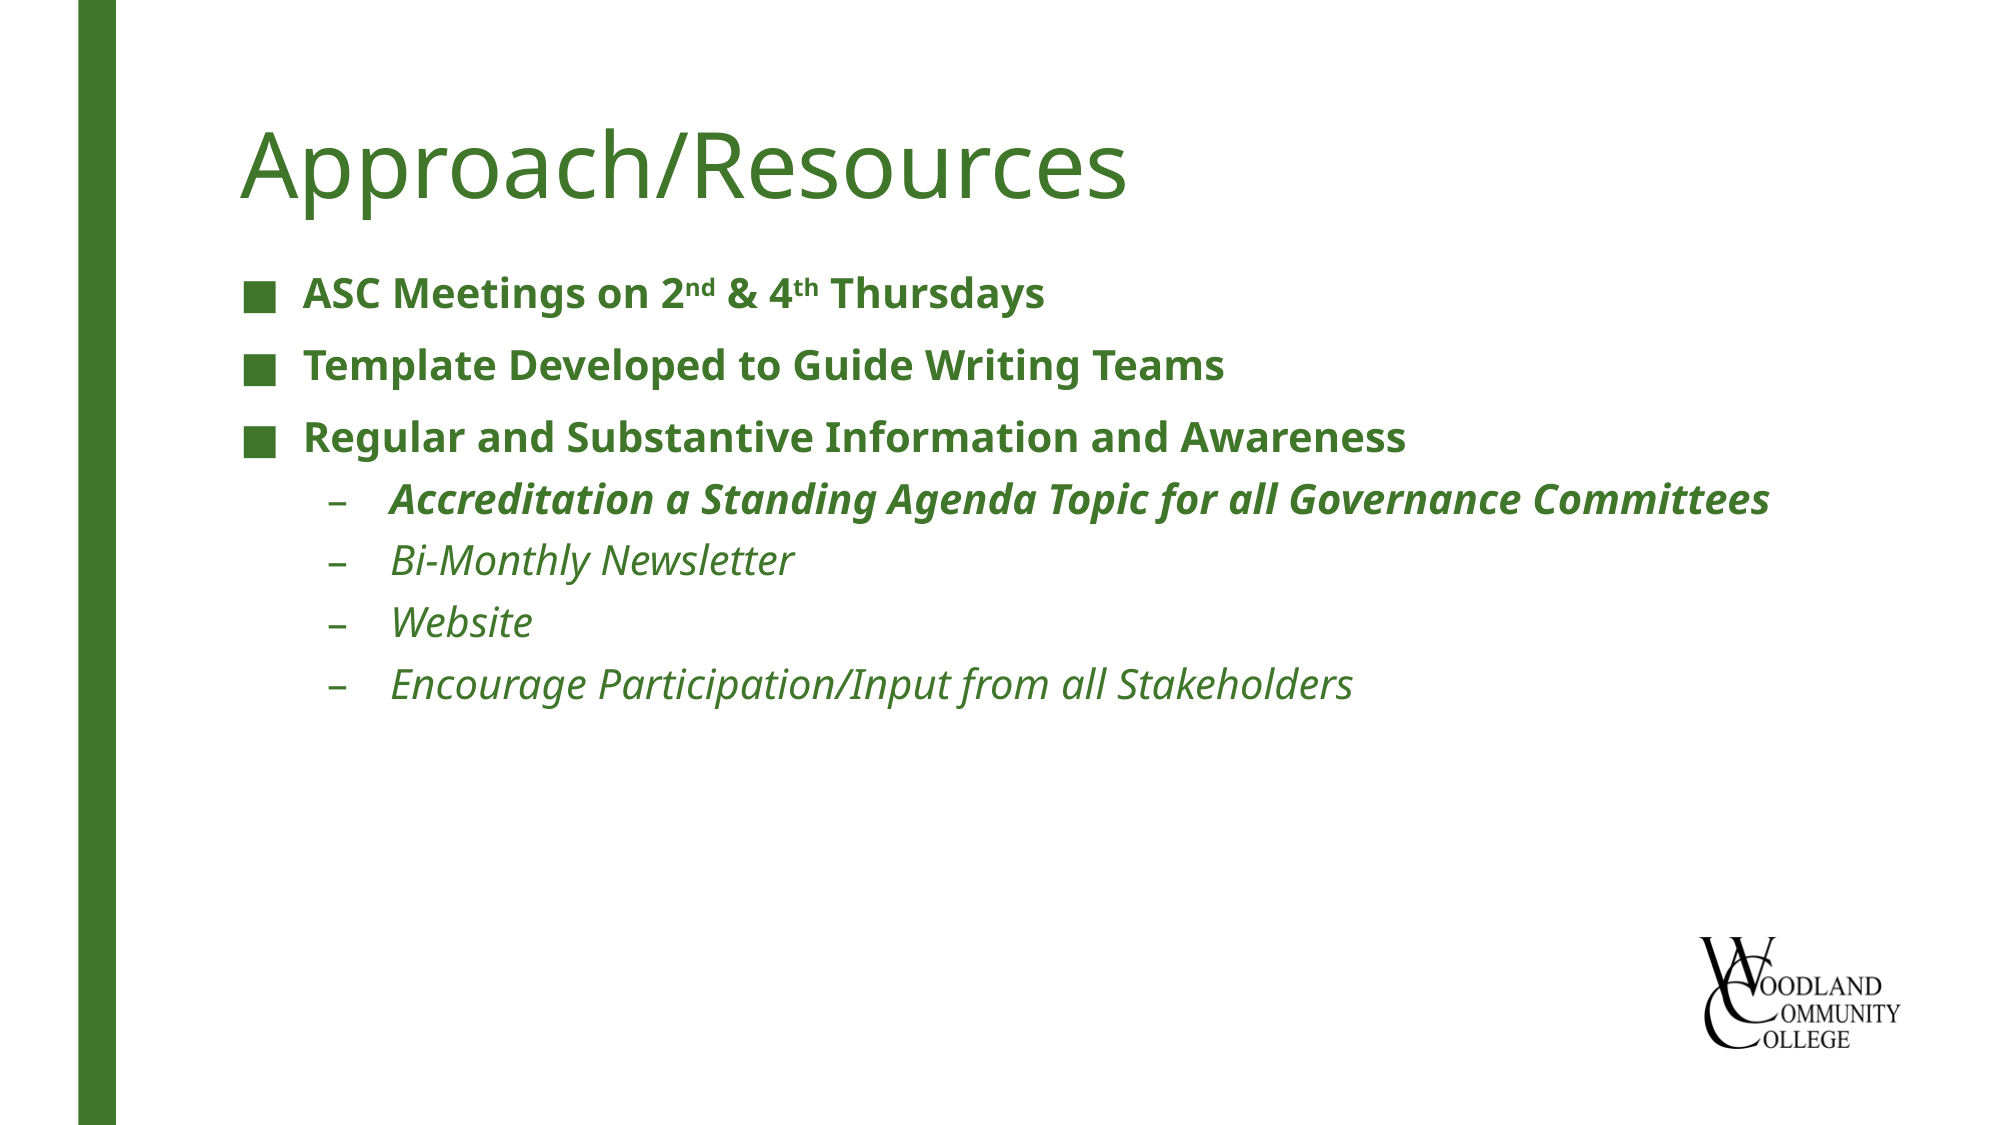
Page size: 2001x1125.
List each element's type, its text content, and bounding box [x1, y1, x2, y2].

picture [1699, 937, 1901, 1049]
title Approach/Resources [225, 112, 1800, 263]
list ASC Meetings on 2nd & 4th Thursdays Template Developed to Guide Writing Teams Regular and Substantive Information and Awareness Accreditation a Standing Agenda Topic for all Governance Committees Bi-Monthly Newsletter Website Encourage Participation/Input from all Stakeholders [225, 263, 1800, 1049]
